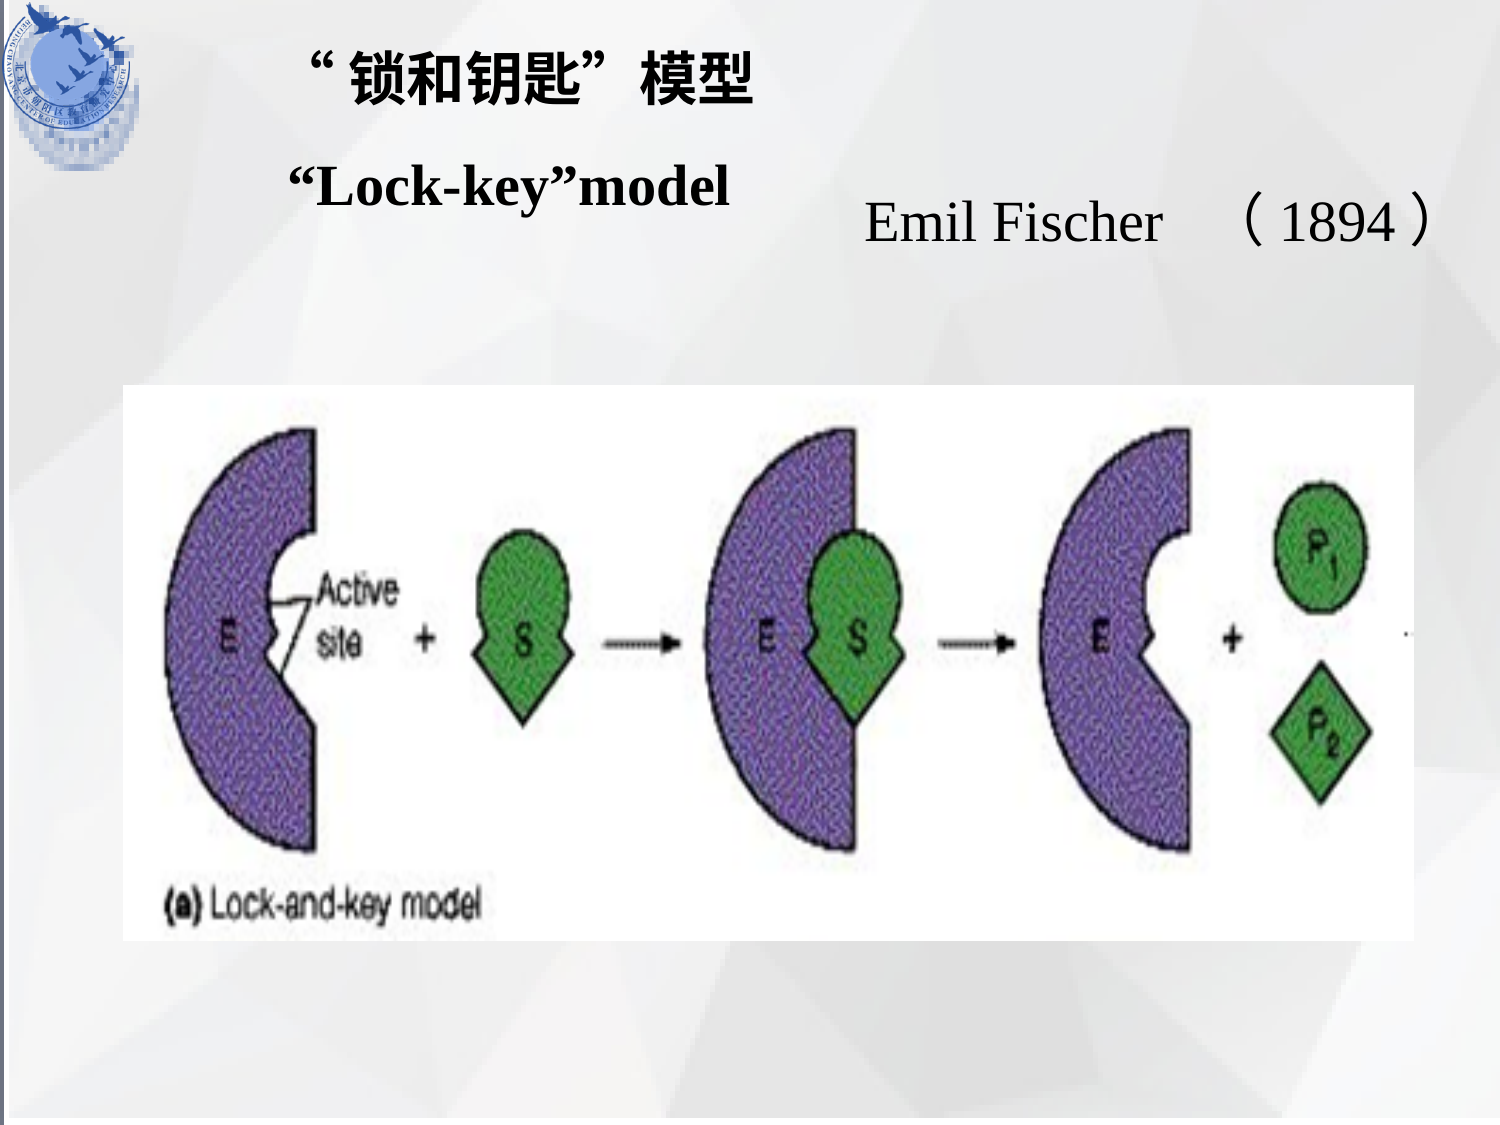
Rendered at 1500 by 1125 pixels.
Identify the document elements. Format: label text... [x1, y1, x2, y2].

picture [0, 0, 1500, 1125]
text_box Emil Fischer （1894） [849, 175, 1483, 261]
text_box “锁和钥匙”模型 “Lock-key”model [112, 0, 921, 225]
